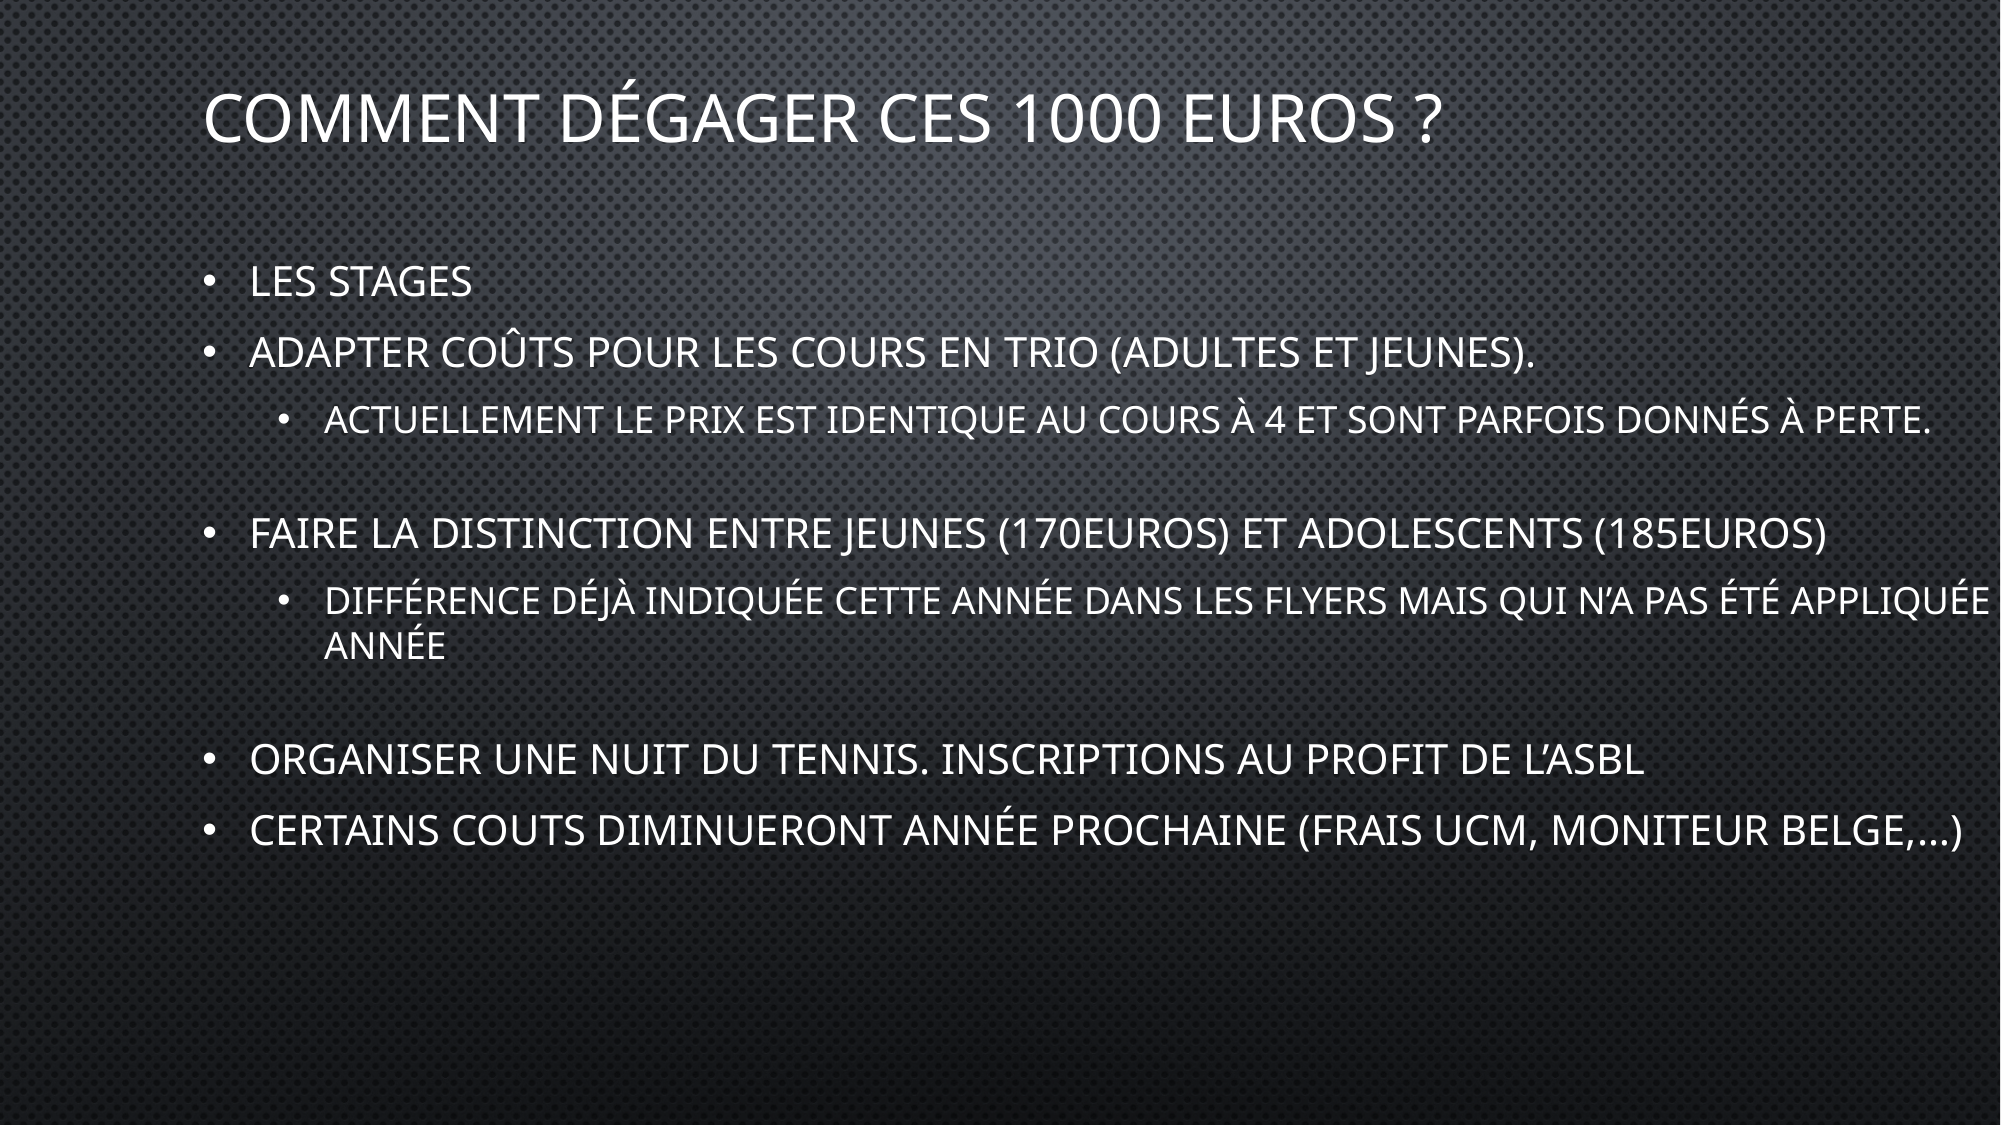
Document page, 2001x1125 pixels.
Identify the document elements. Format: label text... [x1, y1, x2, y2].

list Les stages Adapter coûts pour les cours en trio (adultes et jeunes). Actuellement le prix est identique au cours à 4 et sont parfois donnés à perte. Faire la distinction entre jeunes (170euros) et adolescents (185euros) Différence déjà indiquée cette année dans les flyers mais qui n’a pas été appliquée cette année Organiser une nuit du tennis. Inscriptions au profit de l’asbl Certains couts diminueront année prochaine (frais ucm, moniteur belge,…) [187, 159, 2000, 950]
title Comment dégager ces 1000 euros ? [187, 0, 1813, 159]
